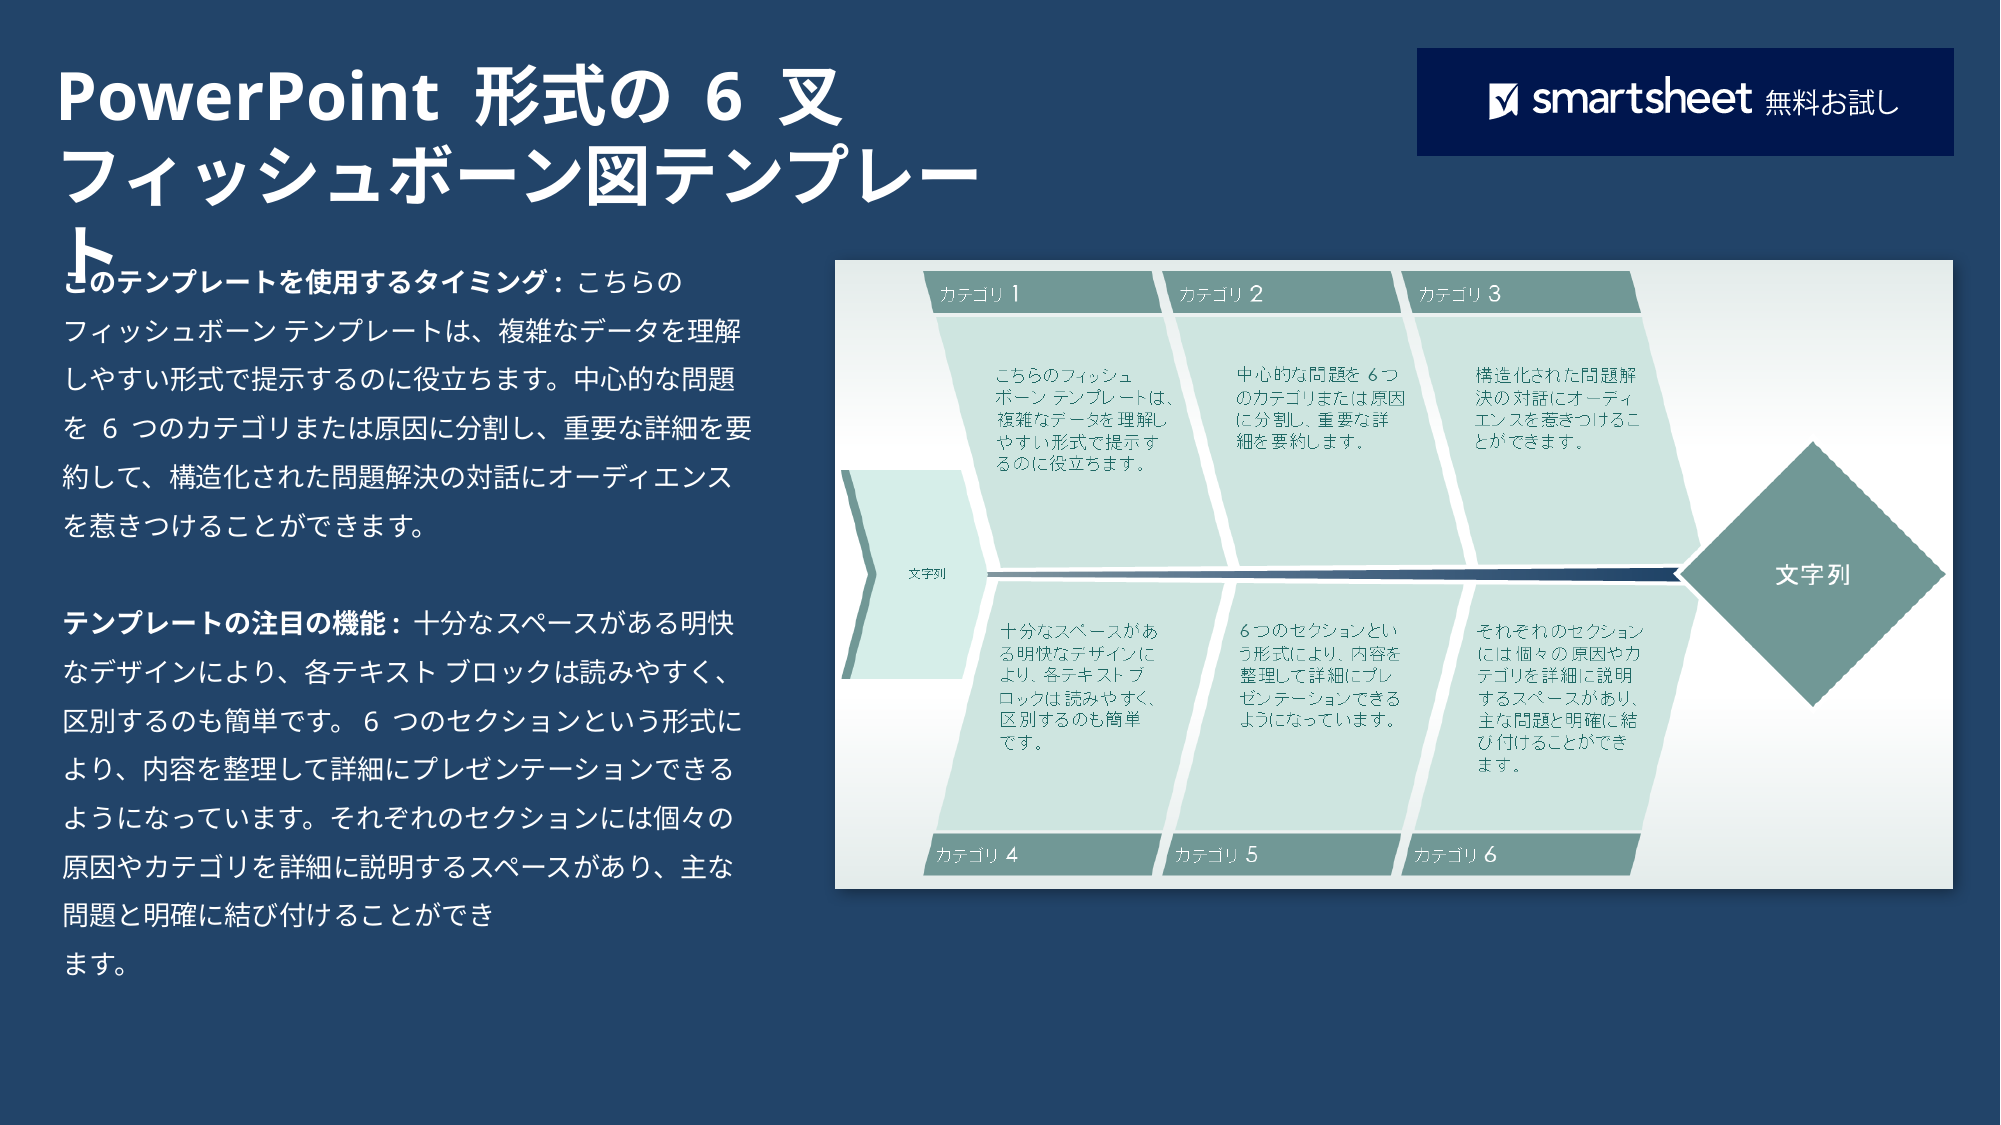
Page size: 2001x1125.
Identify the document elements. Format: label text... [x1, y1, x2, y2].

picture [1417, 48, 1954, 156]
text_box PowerPoint 形式の 6 叉フィッシュボーン図テンプレート [40, 46, 1057, 301]
text_box このテンプレートを使用するタイミング: こちらのフィッシュボーン テンプレートは、複雑なデータを理解しやすい形式で提示するのに役立ちます。中心的な問題を 6 つのカテゴリまたは原因に分割し、重要な詳細を要約して、構造化された問題解決の対話にオーディエンスを惹きつけることができます。 テンプレートの注目の機能: 十分なスペースがある明快なデザインにより、各テキスト ブロックは読みやすく、区別するのも簡単です。6 つのセクションという形式により、内容を整理して詳細にプレゼンテーションできるようになっています。それぞれのセクションには個々の原因やカテゴリを詳細に説明するスペースがあり、主な問題と明確に結び付けることができ ます。 [48, 241, 770, 988]
picture [835, 260, 1953, 889]
